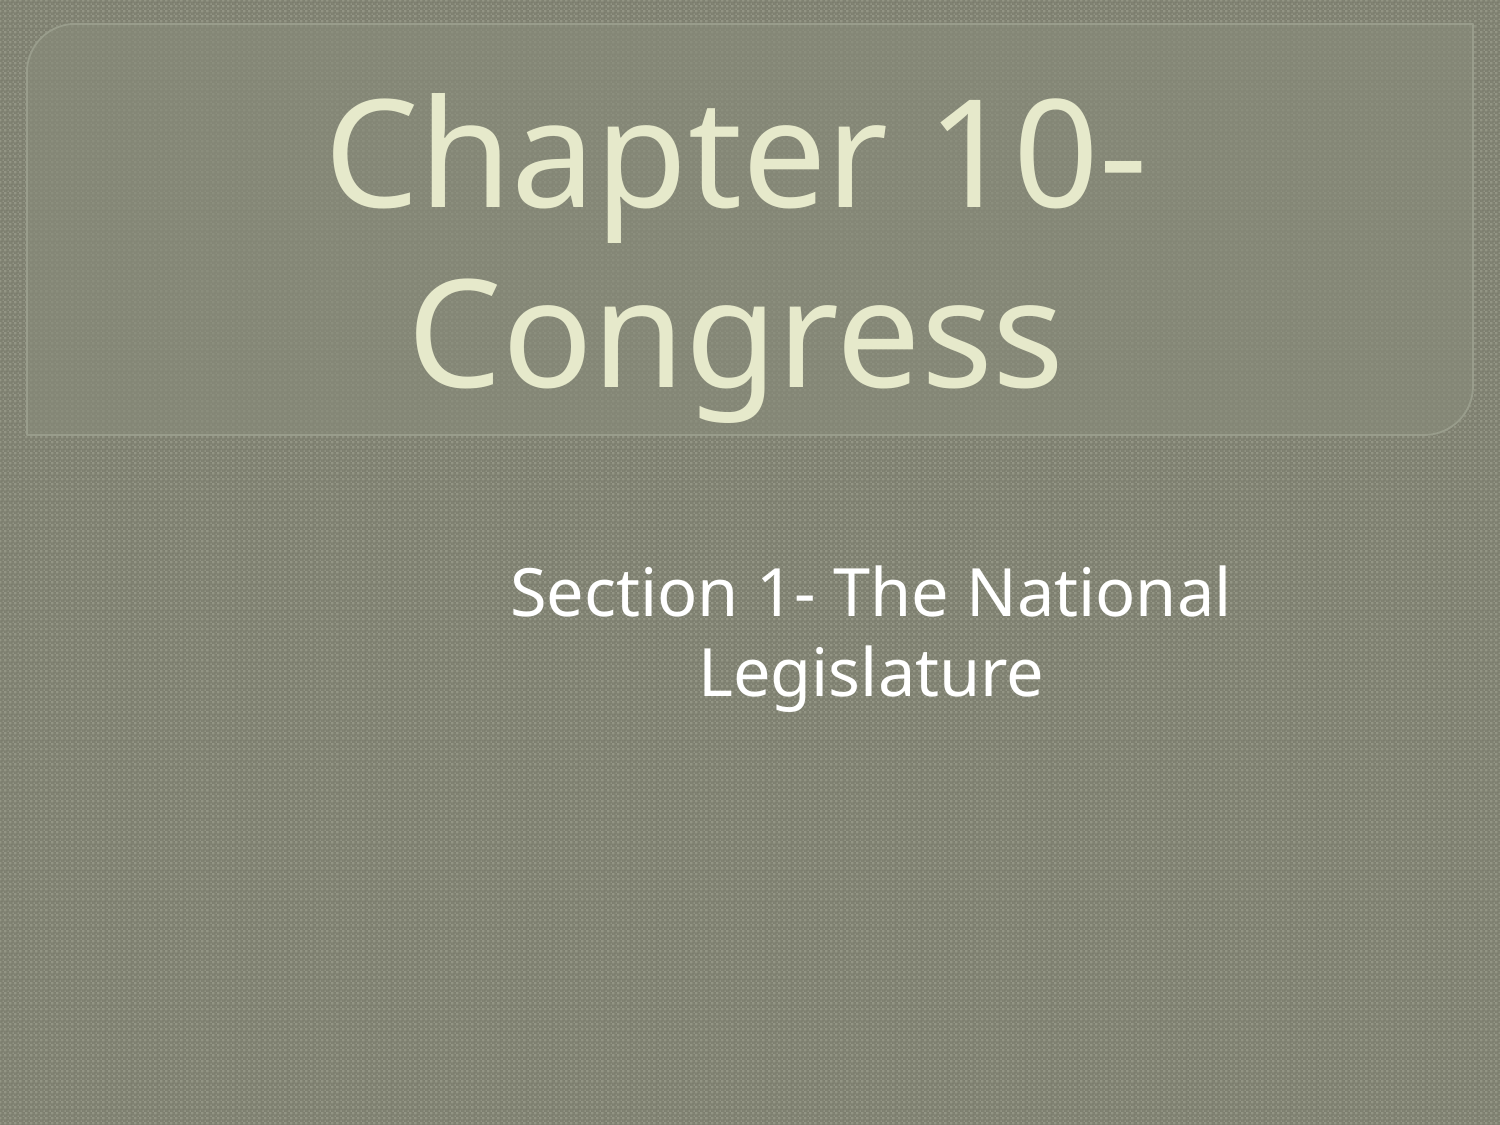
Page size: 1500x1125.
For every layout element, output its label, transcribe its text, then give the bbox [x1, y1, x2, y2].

title Chapter 10- Congress [76, 62, 1427, 425]
subtitle Section 1- The National Legislature [350, 462, 1427, 750]
